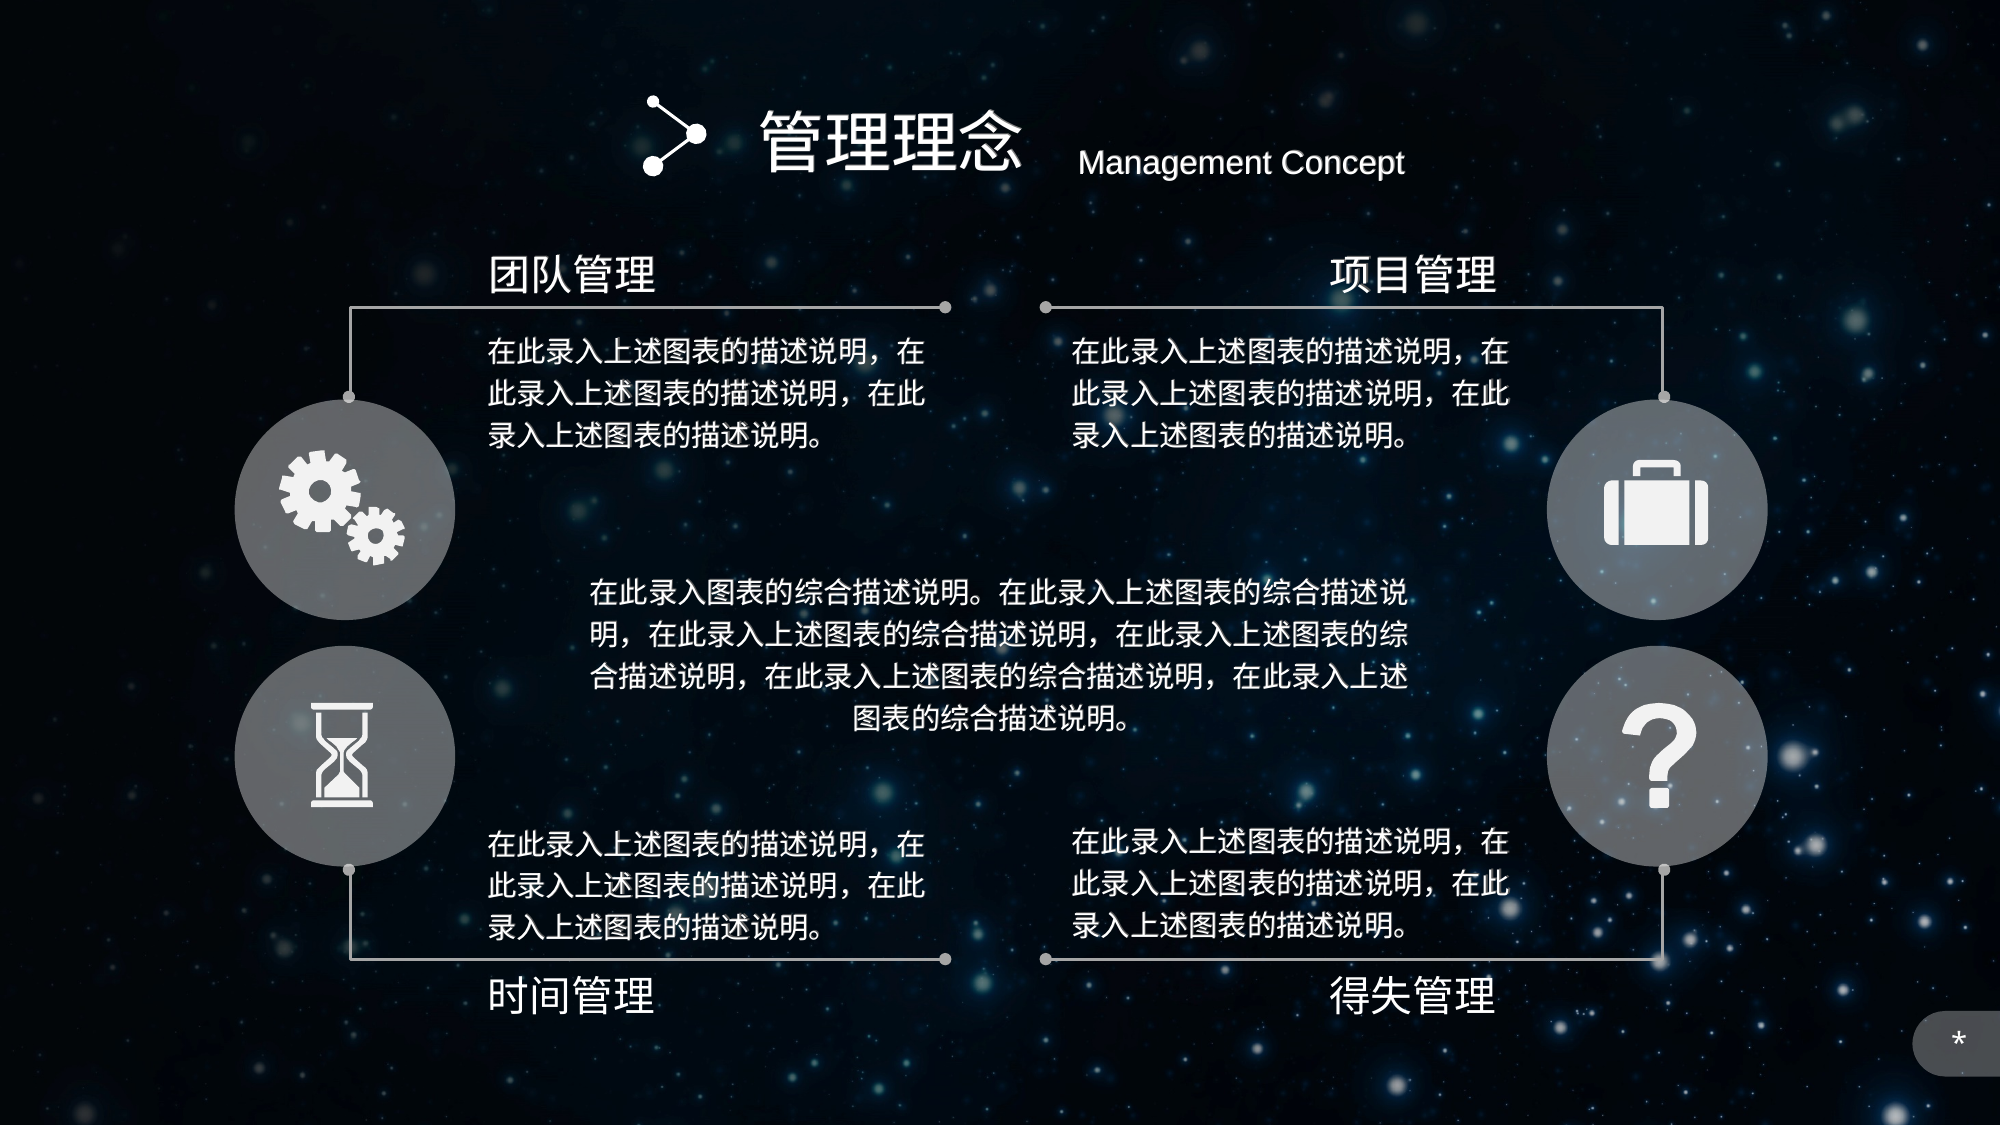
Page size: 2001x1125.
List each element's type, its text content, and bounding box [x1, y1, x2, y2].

slide_number 23 [1412, 1042, 1863, 1103]
text_box [342, 301, 952, 397]
text_box 在此录入上述图表的描述说明，在此录入上述图表的描述说明，在此录入上述图表的描述说明。 [1056, 808, 1527, 925]
text_box 在此录入上述图表的描述说明，在此录入上述图表的描述说明，在此录入上述图表的描述说明。 [472, 811, 945, 927]
picture [0, 0, 2000, 1125]
text_box 管理理念 [742, 93, 1040, 189]
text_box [1546, 645, 1768, 867]
text_box 在此录入上述图表的描述说明，在此录入上述图表的描述说明，在此录入上述图表的描述说明。 [1056, 318, 1527, 510]
text_box 时间管理 [473, 962, 670, 1028]
text_box 得失管理 [1314, 962, 1512, 1028]
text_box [1546, 399, 1768, 621]
text_box Management Concept [1062, 133, 1442, 189]
text_box 在此录入图表的综合描述说明。在此录入上述图表的综合描述说明，在此录入上述图表的综合描述说明，在此录入上述图表的综合描述说明，在此录入上述图表的综合描述说明，在此录入上述图表的综合描述说明。 [567, 561, 1431, 741]
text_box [652, 101, 697, 167]
text_box * [1925, 1018, 2000, 1065]
text_box [1039, 875, 1668, 966]
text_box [234, 645, 456, 867]
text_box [234, 399, 456, 621]
text_box [346, 875, 952, 966]
text_box 在此录入上述图表的描述说明，在此录入上述图表的描述说明，在此录入上述图表的描述说明。 [472, 318, 945, 485]
text_box [1912, 1010, 2000, 1077]
text_box 项目管理 [1315, 240, 1513, 306]
text_box [1039, 301, 1671, 397]
text_box 团队管理 [474, 240, 671, 306]
